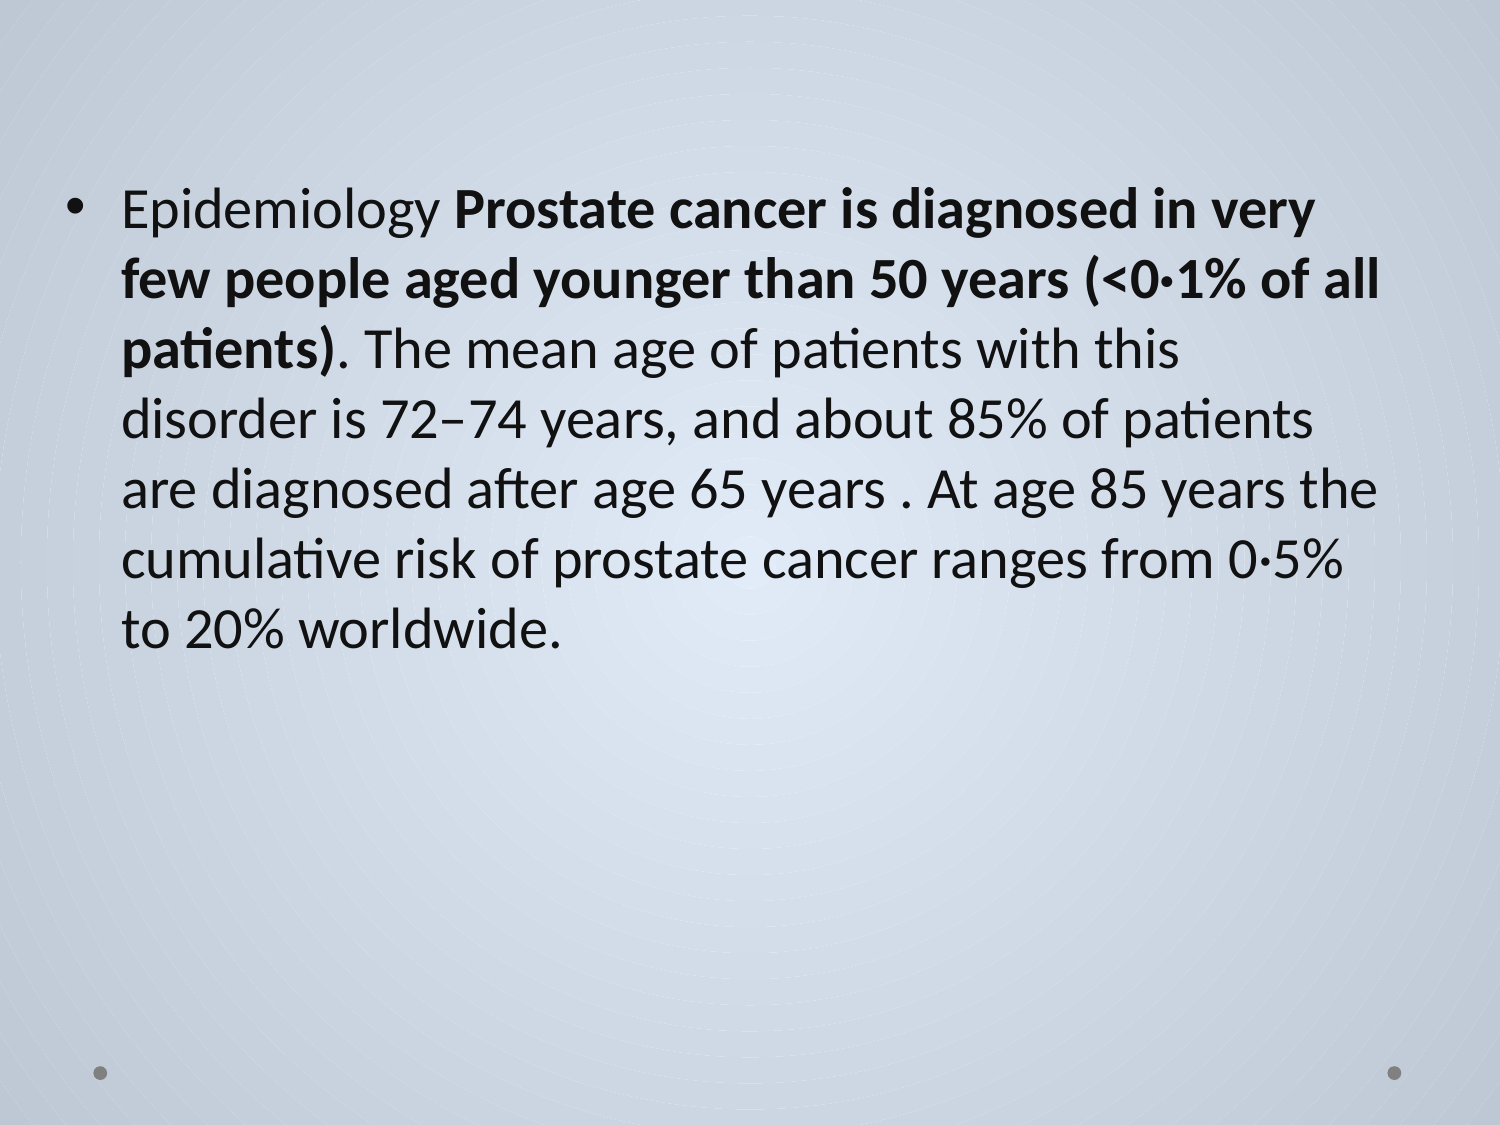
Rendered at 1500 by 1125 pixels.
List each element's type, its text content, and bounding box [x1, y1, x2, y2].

list Epidemiology Prostate cancer is diagnosed in very few people aged younger than 50 years (<0·1% of all patients). The mean age of patients with this disorder is 72–74 years, and about 85% of patients are diagnosed after age 65 years . At age 85 years the cumulative risk of prostate cancer ranges from 0·5% to 20% worldwide. [50, 162, 1400, 905]
